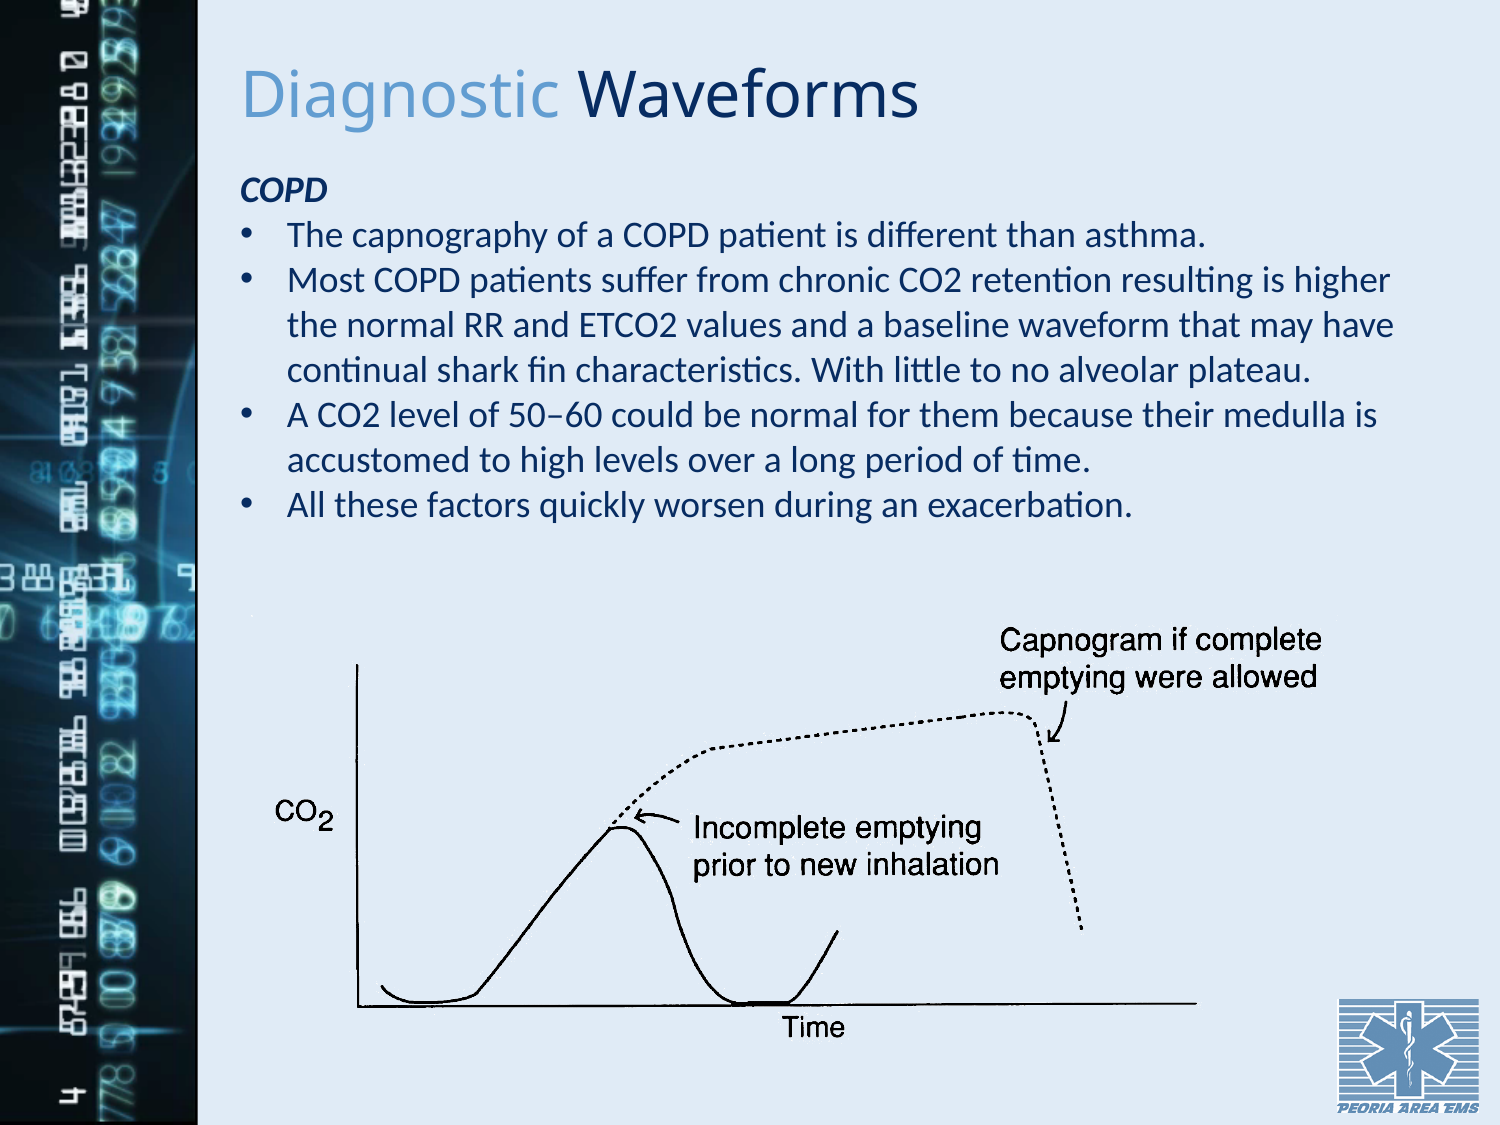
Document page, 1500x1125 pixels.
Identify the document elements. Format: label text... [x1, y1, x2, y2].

list COPD The capnography of a COPD patient is different than asthma. Most COPD patients suffer from chronic CO2 retention resulting is higher the normal RR and ETCO2 values and a baseline waveform that may have continual shark fin characteristics. With little to no alveolar plateau. A CO2 level of 50–60 could be normal for them because their medulla is accustomed to high levels over a long period of time. All these factors quickly worsen during an exacerbation. [225, 157, 1463, 1000]
title Diagnostic Waveforms [225, 45, 1425, 138]
picture [250, 614, 1480, 1114]
picture [0, 0, 195, 1125]
